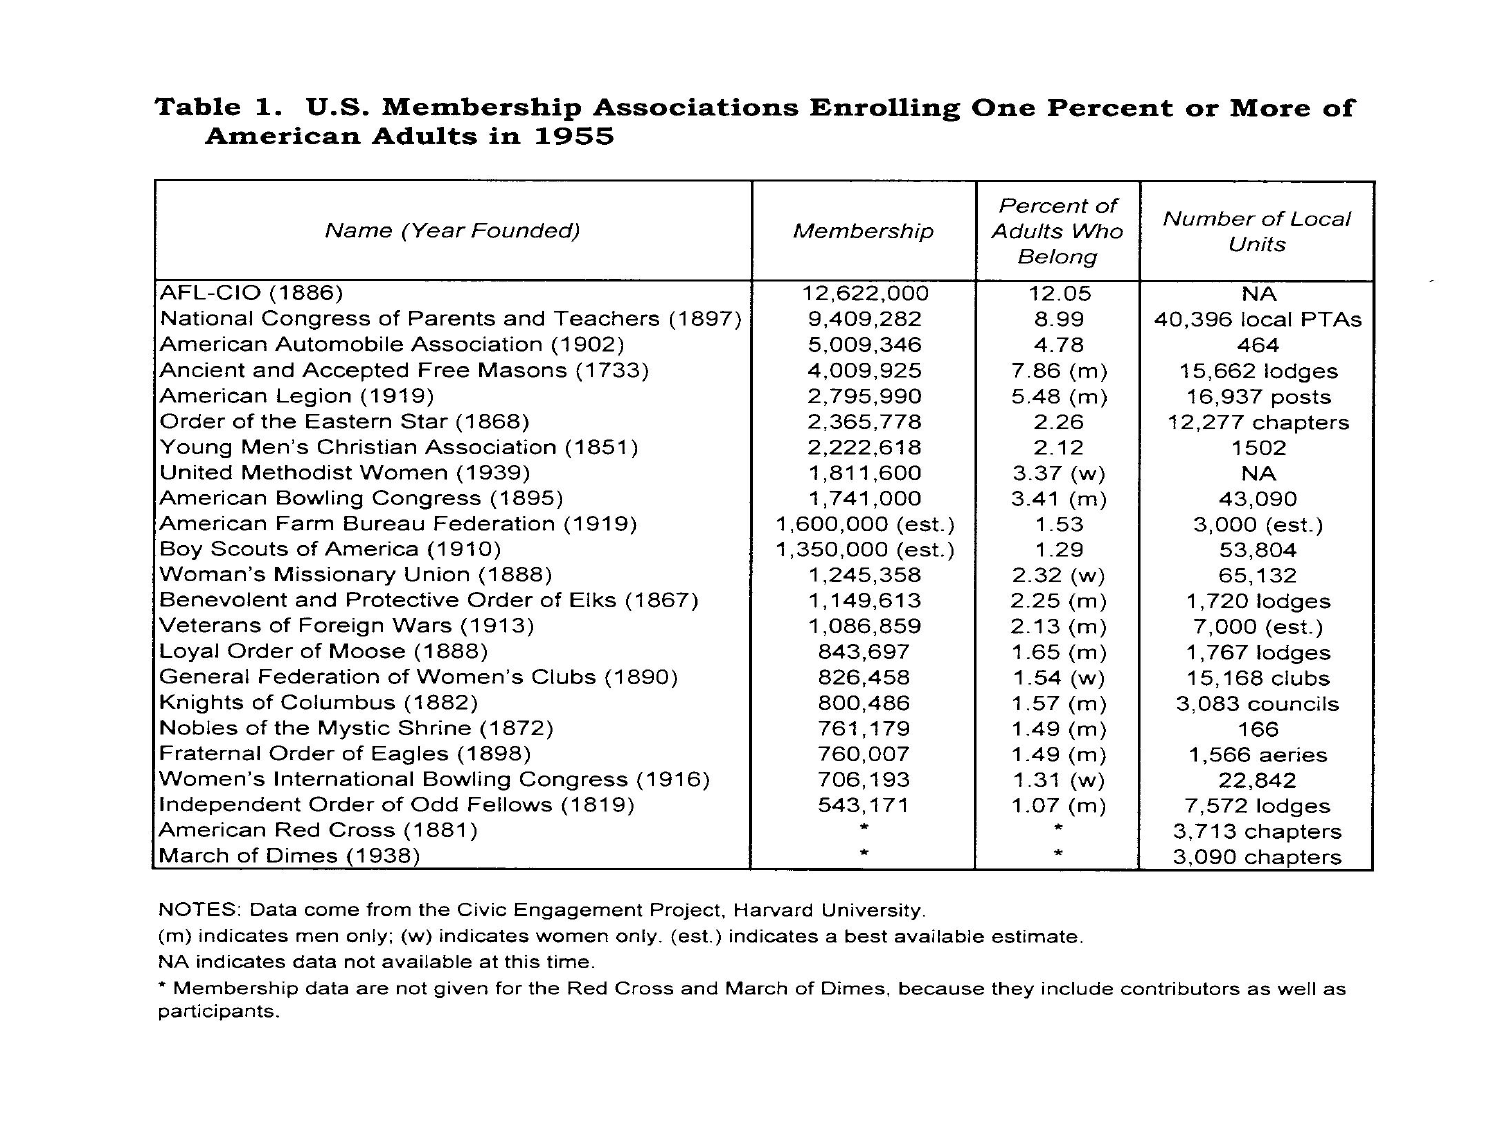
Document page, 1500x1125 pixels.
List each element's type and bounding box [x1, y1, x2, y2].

picture [37, 62, 1463, 1125]
